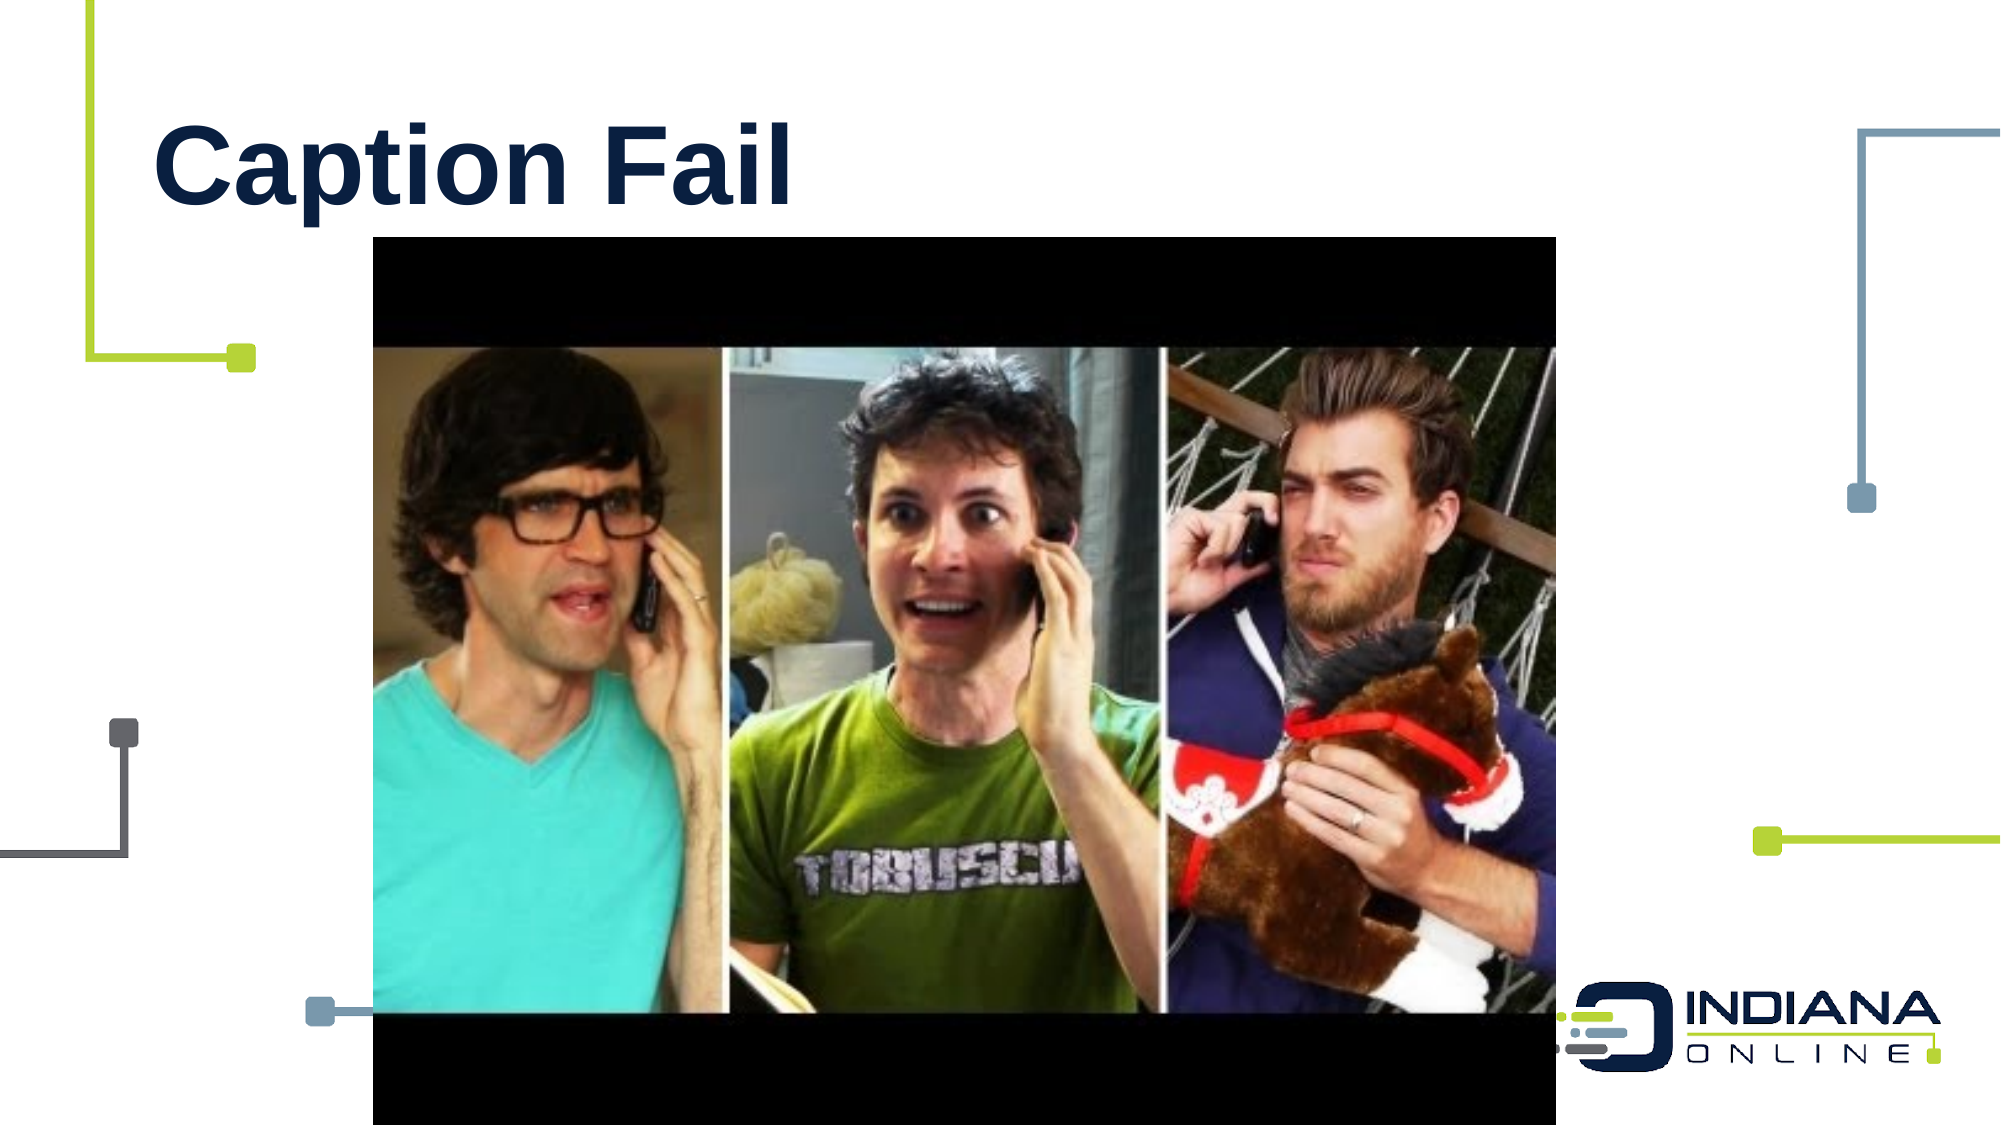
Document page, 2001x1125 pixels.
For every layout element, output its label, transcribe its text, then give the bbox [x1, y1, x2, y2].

picture [0, 0, 2001, 1125]
title Caption Fail [137, 59, 1863, 278]
